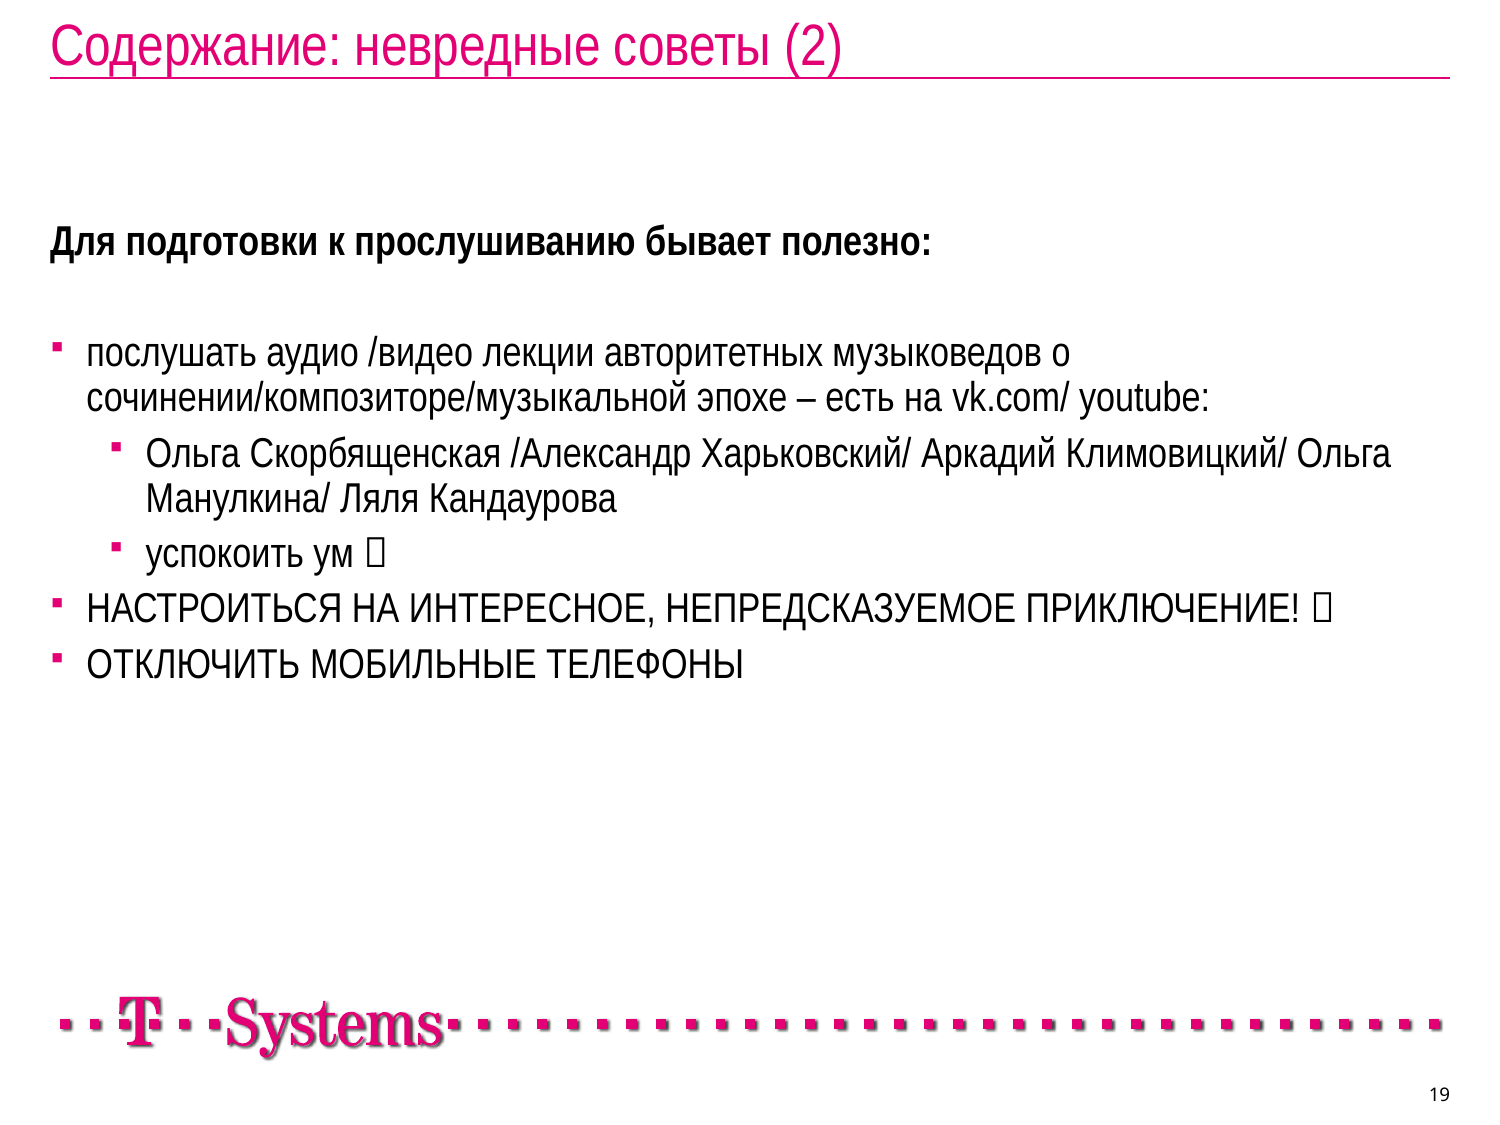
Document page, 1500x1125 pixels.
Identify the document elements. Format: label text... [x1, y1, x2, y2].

slide_number 19 [1361, 1082, 1451, 1107]
list Для подготовки к прослушиванию бывает полезно: послушать аудио /видео лекции авторитетных музыковедов о сочинении/композиторе/музыкальной эпохе – есть на vk.com/ youtube: Ольга Скорбященская /Александр Харьковский/ Аркадий Климовицкий/ Ольга Манулкина/ Ляля Кандаурова успокоить ум  НАСТРОИТЬСЯ НА ИНТЕРЕСНОЕ, НЕПРЕДСКАЗУЕМОЕ ПРИКЛЮЧЕНИЕ!  ОТКЛЮЧИТЬ МОБИЛЬНЫЕ ТЕЛЕФОНЫ [50, 219, 1450, 752]
title Содержание: невредные советы (2) [50, 14, 1450, 91]
